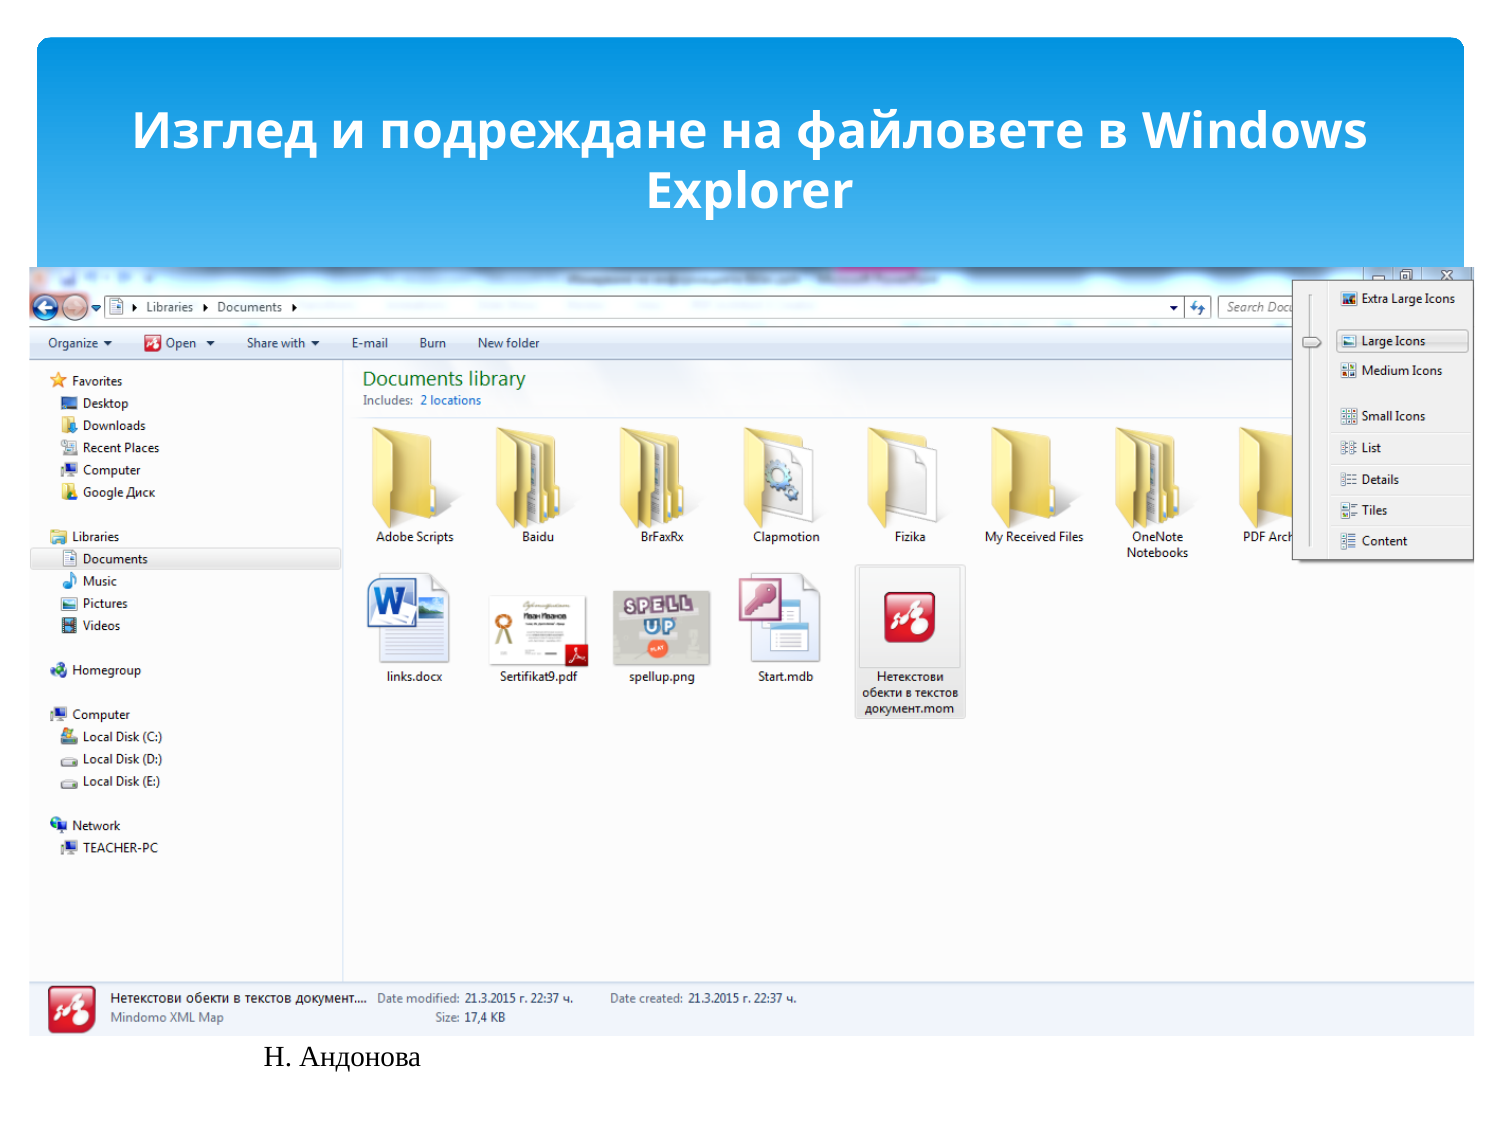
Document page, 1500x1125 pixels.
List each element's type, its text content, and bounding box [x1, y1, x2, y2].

footer Н. Андонова [31, 1047, 653, 1086]
title Изглед и подреждане на файловете в Windows Explorer [75, 55, 1425, 261]
picture [29, 266, 1475, 1037]
